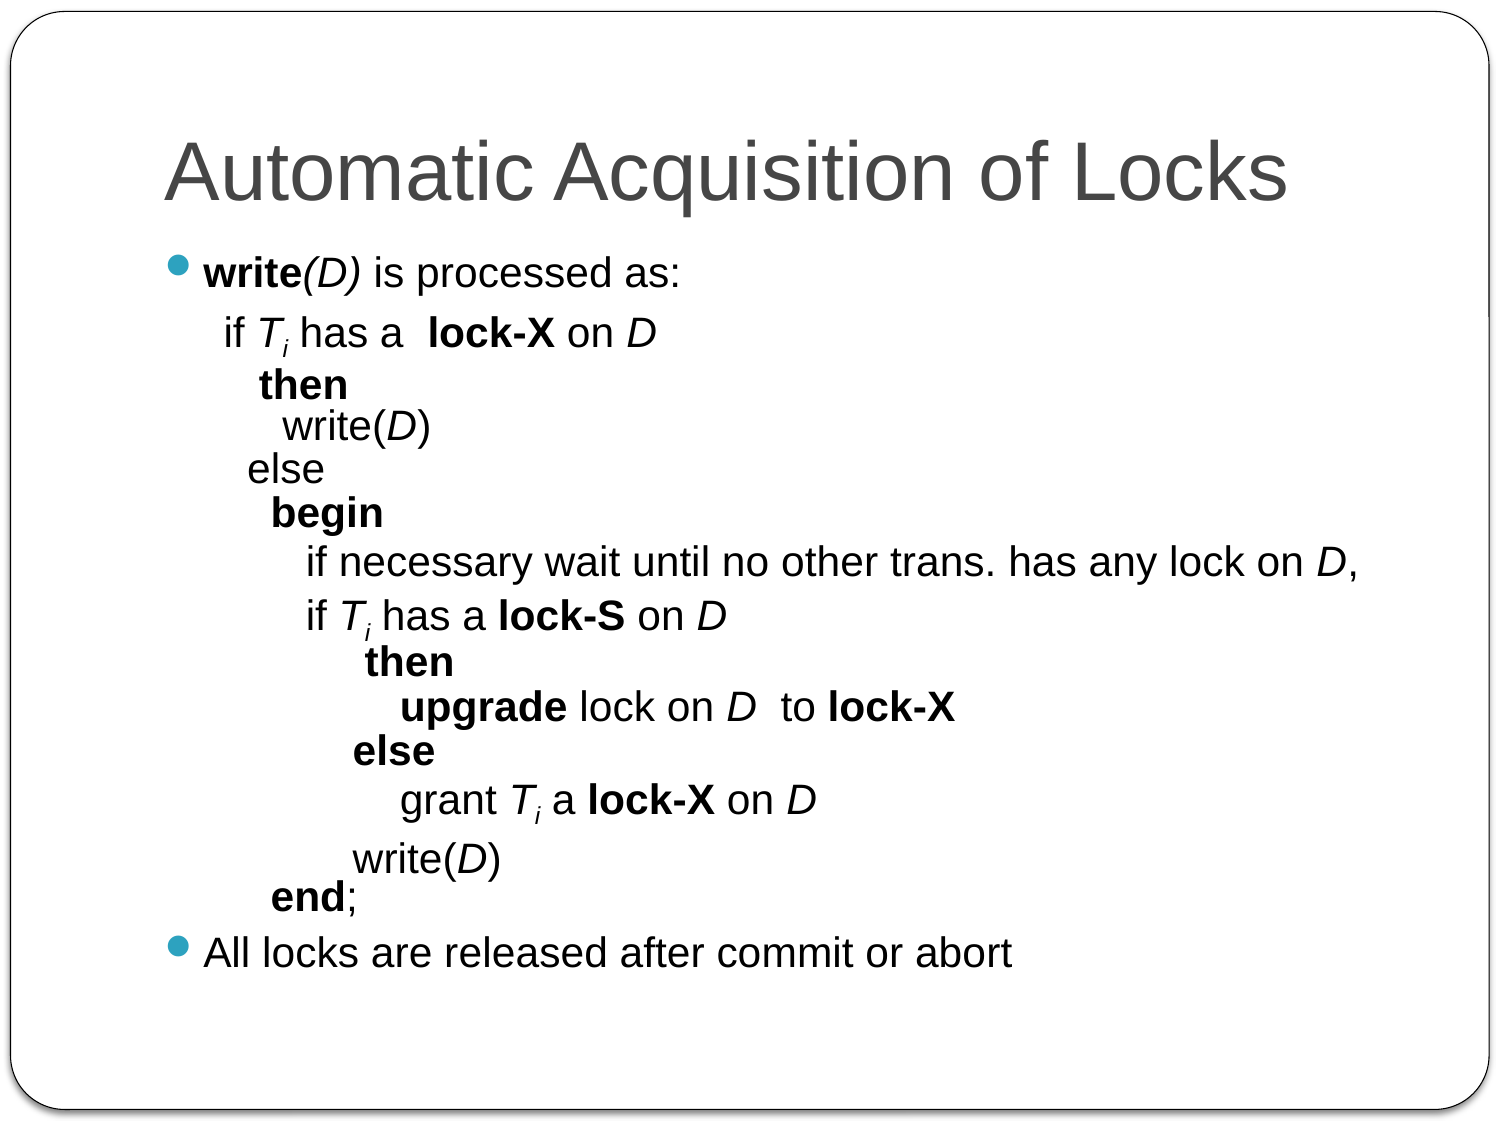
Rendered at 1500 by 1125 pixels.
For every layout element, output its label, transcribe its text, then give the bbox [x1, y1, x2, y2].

list write(D) is processed as: if Ti has a lock-X on D then write(D) else begin if necessary wait until no other trans. has any lock on D, if Ti has a lock-S on D then upgrade lock on D to lock-X else grant Ti a lock-X on D write(D) end; All locks are released after commit or abort [150, 237, 1425, 988]
title Automatic Acquisition of Locks [150, 45, 1425, 233]
